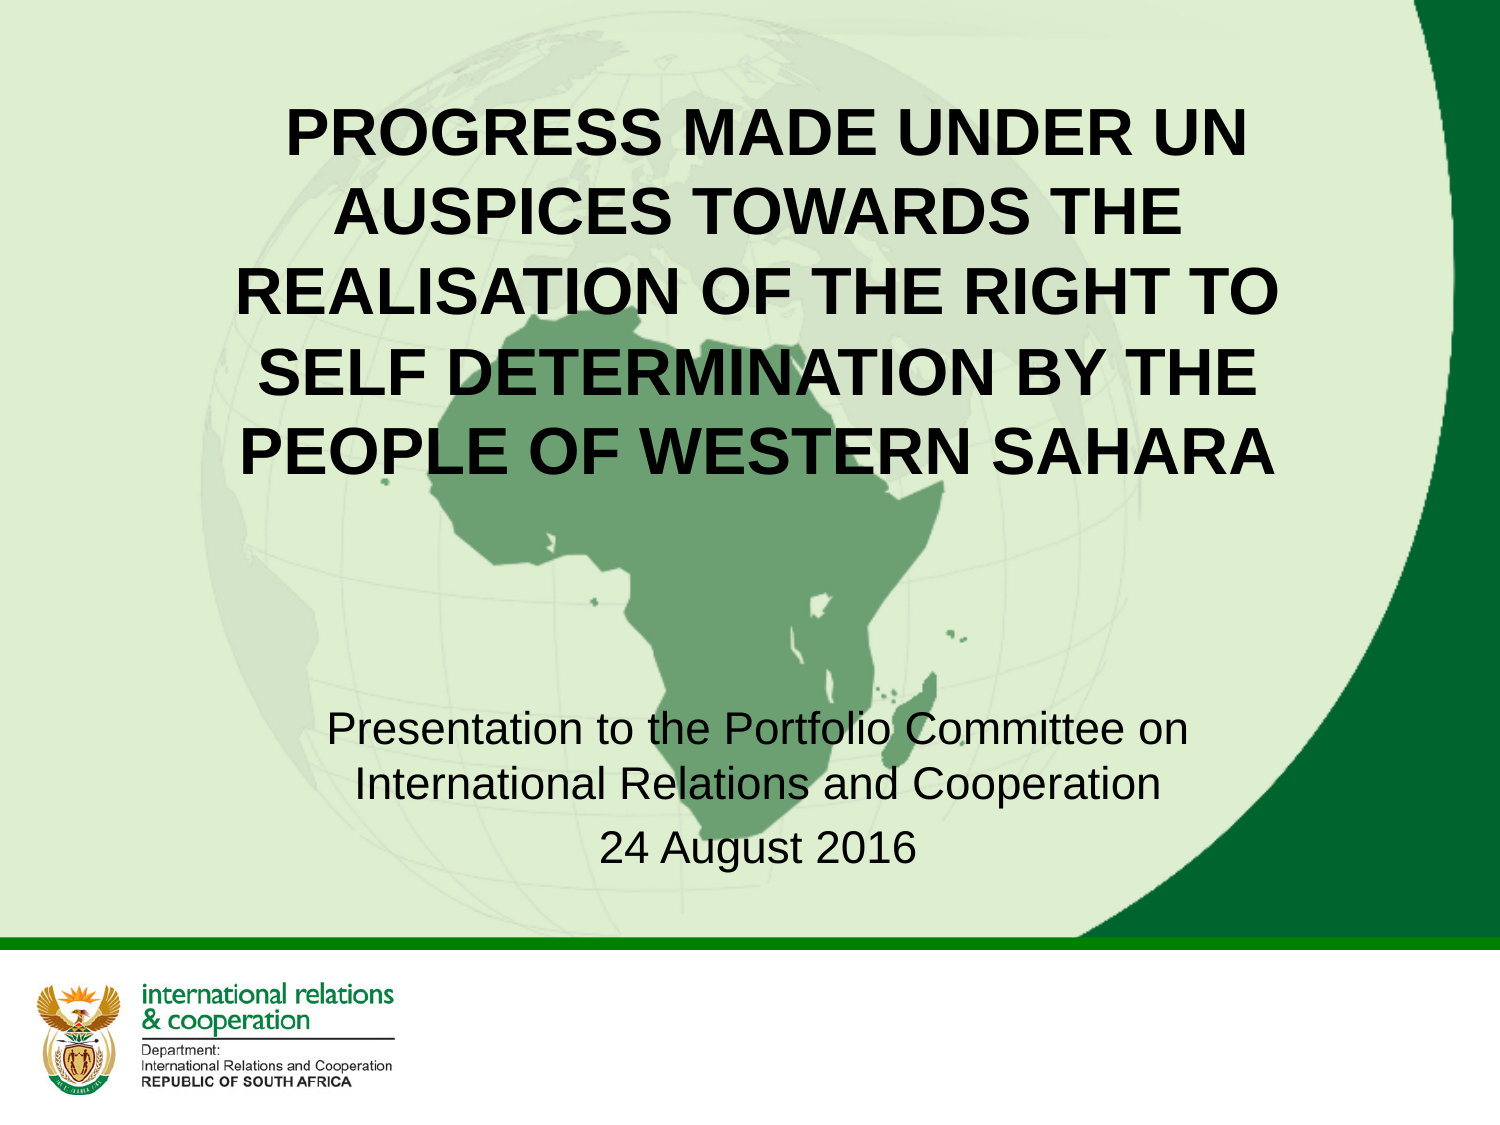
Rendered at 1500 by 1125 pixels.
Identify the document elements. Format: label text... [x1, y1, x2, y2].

picture [37, 974, 400, 1095]
picture [0, 0, 1500, 937]
subtitle Presentation to the Portfolio Committee on International Relations and Cooperation 24 August 2016 [189, 562, 1327, 839]
title PROGRESS MADE UNDER UN AUSPICES TOWARDS THE REALISATION OF THE RIGHT TO SELF DETERMINATION BY THE PEOPLE OF WESTERN SAHARA [128, 184, 1388, 493]
